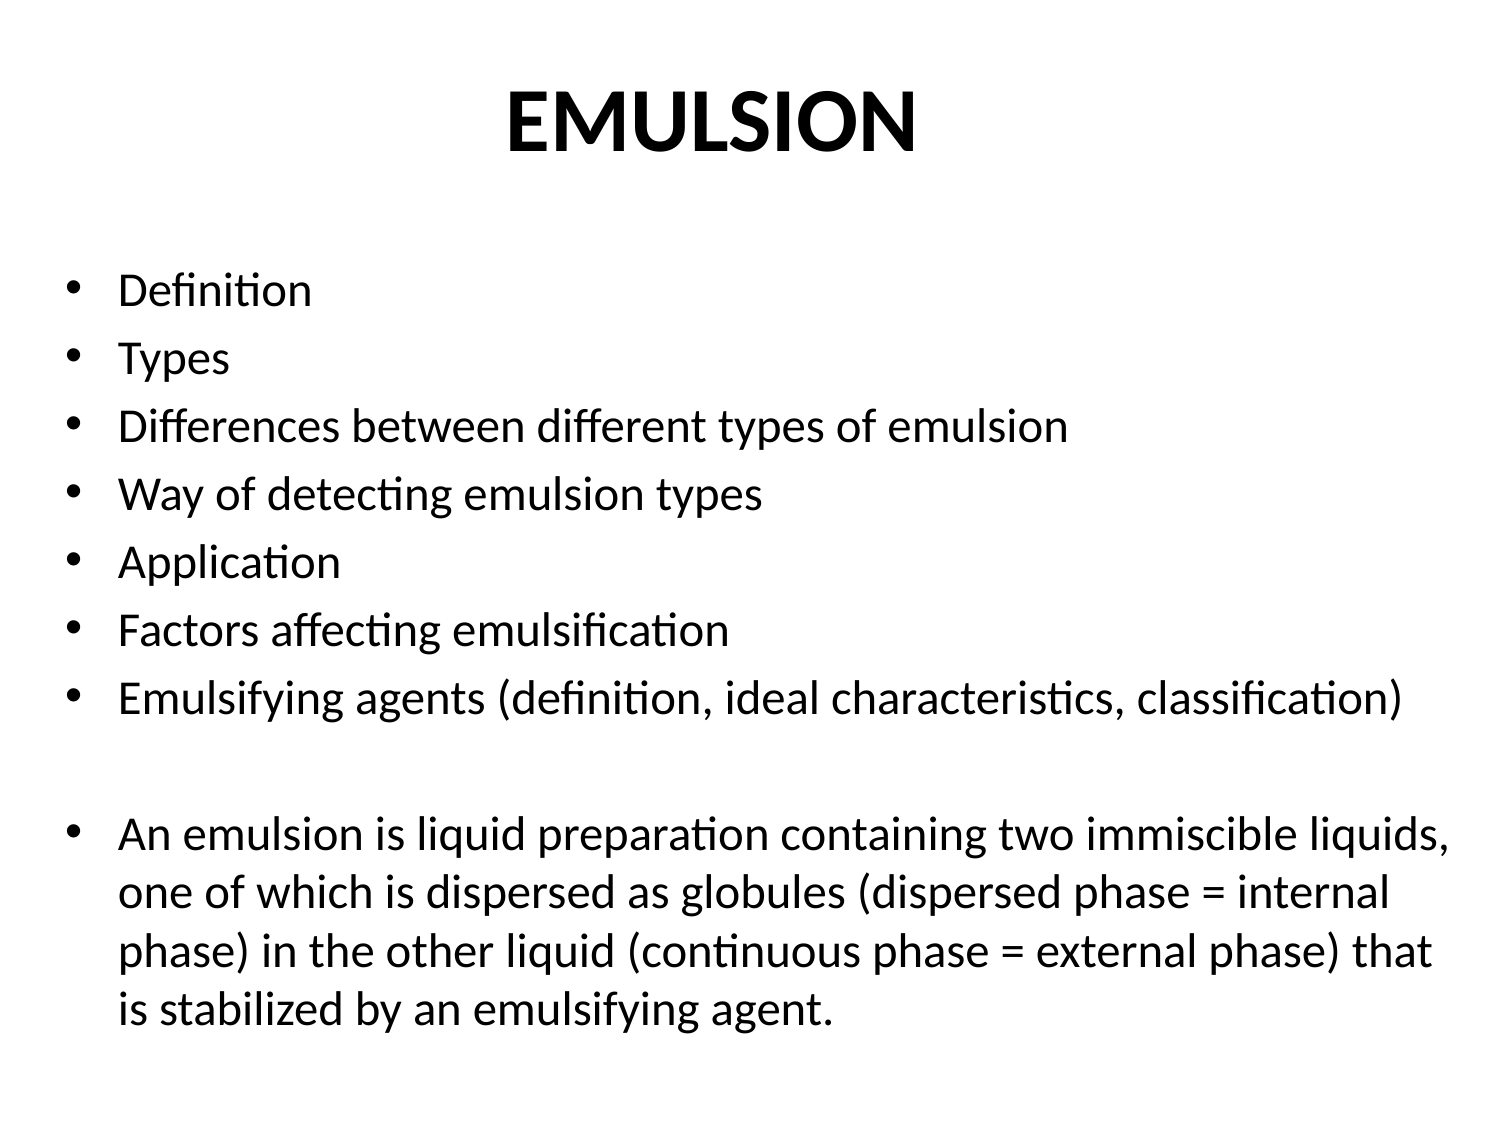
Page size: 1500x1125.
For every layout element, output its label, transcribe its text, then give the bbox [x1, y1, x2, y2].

title EMULSION [312, 24, 1113, 205]
list Definition Types Differences between different types of emulsion Way of detecting emulsion types Application Factors affecting emulsification Emulsifying agents (definition, ideal characteristics, classification) An emulsion is liquid preparation containing two immiscible liquids, one of which is dispersed as globules (dispersed phase = internal phase) in the other liquid (continuous phase = external phase) that is stabilized by an emulsifying agent. [50, 249, 1475, 1050]
